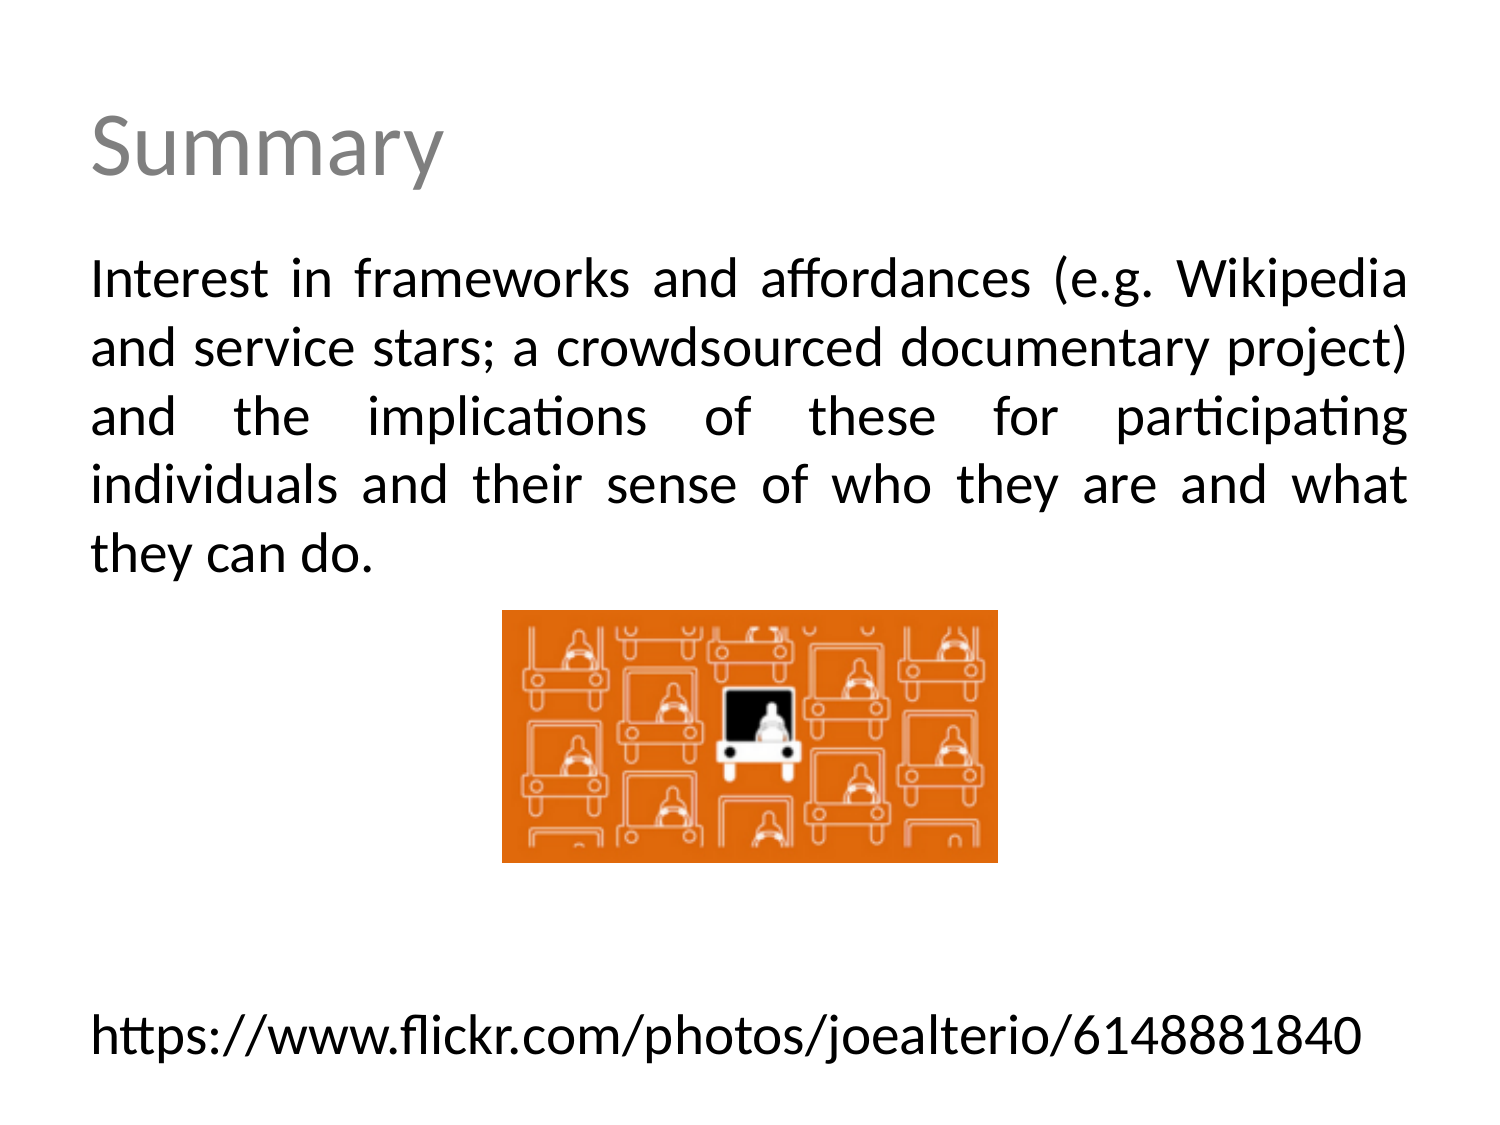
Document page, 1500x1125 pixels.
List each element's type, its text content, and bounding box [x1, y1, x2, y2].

picture [501, 610, 999, 863]
list Interest in frameworks and affordances (e.g. Wikipedia and service stars; a crowdsourced documentary project) and the implications of these for participating individuals and their sense of who they are and what they can do. https://www.flickr.com/photos/joealterio/6148881840 [75, 232, 1425, 1076]
title Summary [75, 45, 1425, 232]
